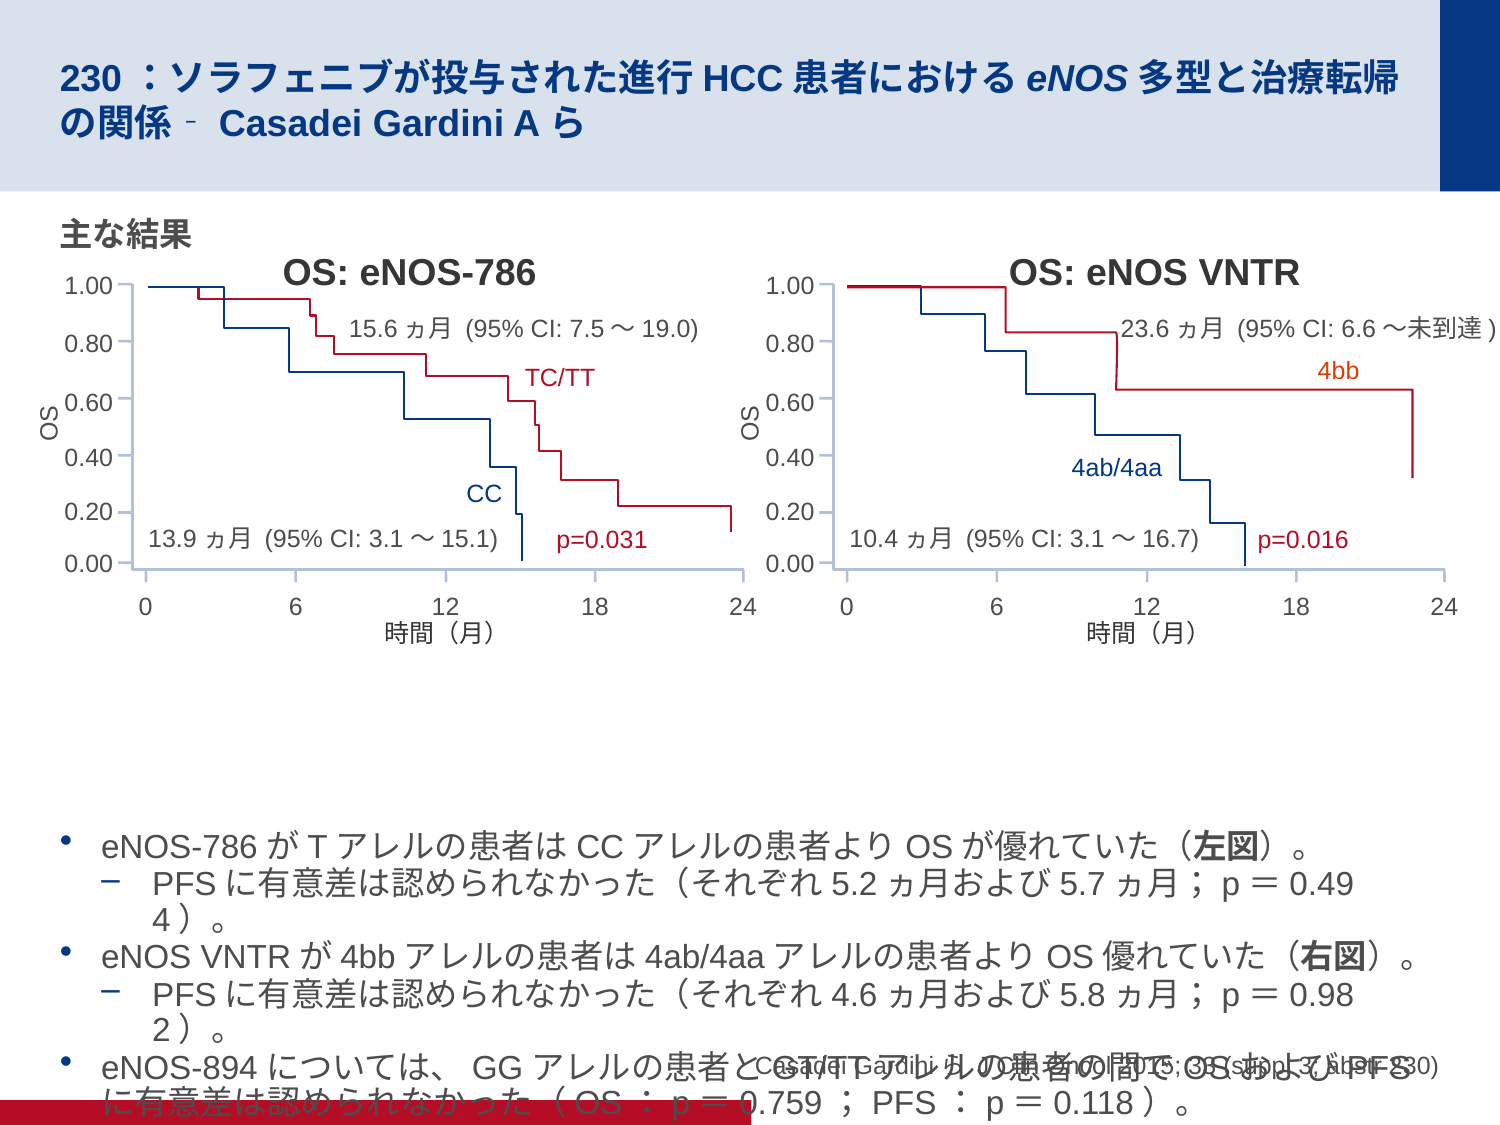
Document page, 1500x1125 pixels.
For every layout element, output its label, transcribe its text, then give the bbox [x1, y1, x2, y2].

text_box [24, 240, 1500, 656]
list 主な結果 eNOS-786がTアレルの患者はCCアレルの患者よりOSが優れていた（左図）。 PFSに有意差は認められなかった（それぞれ5.2ヵ月および5.7ヵ月；p＝0.494）。 eNOS VNTRが4bbアレルの患者は4ab/4aaアレルの患者よりOS優れていた（右図）。 PFSに有意差は認められなかった（それぞれ4.6ヵ月および5.8ヵ月；p＝0.982）。 eNOS-894については、GGアレルの患者とGT/TTアレルの患者の間でOSおよびPFSに有意差は認められなかった（OS：p＝0.759；PFS：p＝0.118）。 結論 ソラフェニブが投与された進行HCC患者において、eNOS VNTRおよびeNOS-786は予後マーカーである可能性がある。 [59, 664, 1441, 985]
list 主な結果 eNOS-786がTアレルの患者はCCアレルの患者よりOSが優れていた（左図）。 PFSに有意差は認められなかった（それぞれ5.2ヵ月および5.7ヵ月；p＝0.494）。 eNOS VNTRが4bbアレルの患者は4ab/4aaアレルの患者よりOS優れていた（右図）。 PFSに有意差は認められなかった（それぞれ4.6ヵ月および5.8ヵ月；p＝0.982）。 eNOS-894については、GGアレルの患者とGT/TTアレルの患者の間でOSおよびPFSに有意差は認められなかった（OS：p＝0.759；PFS：p＝0.118）。 結論 ソラフェニブが投与された進行HCC患者において、eNOS VNTRおよびeNOS-786は予後マーカーである可能性がある。 [59, 205, 1441, 238]
title 230：ソラフェニブが投与された進行HCC患者におけるeNOS多型と治療転帰の関係‐Casadei Gardini Aら [59, 29, 1412, 162]
list Casadei Gardiniら J Clin Oncol 2015; 33 (suppl 3; abstr 230) [723, 999, 1441, 1080]
